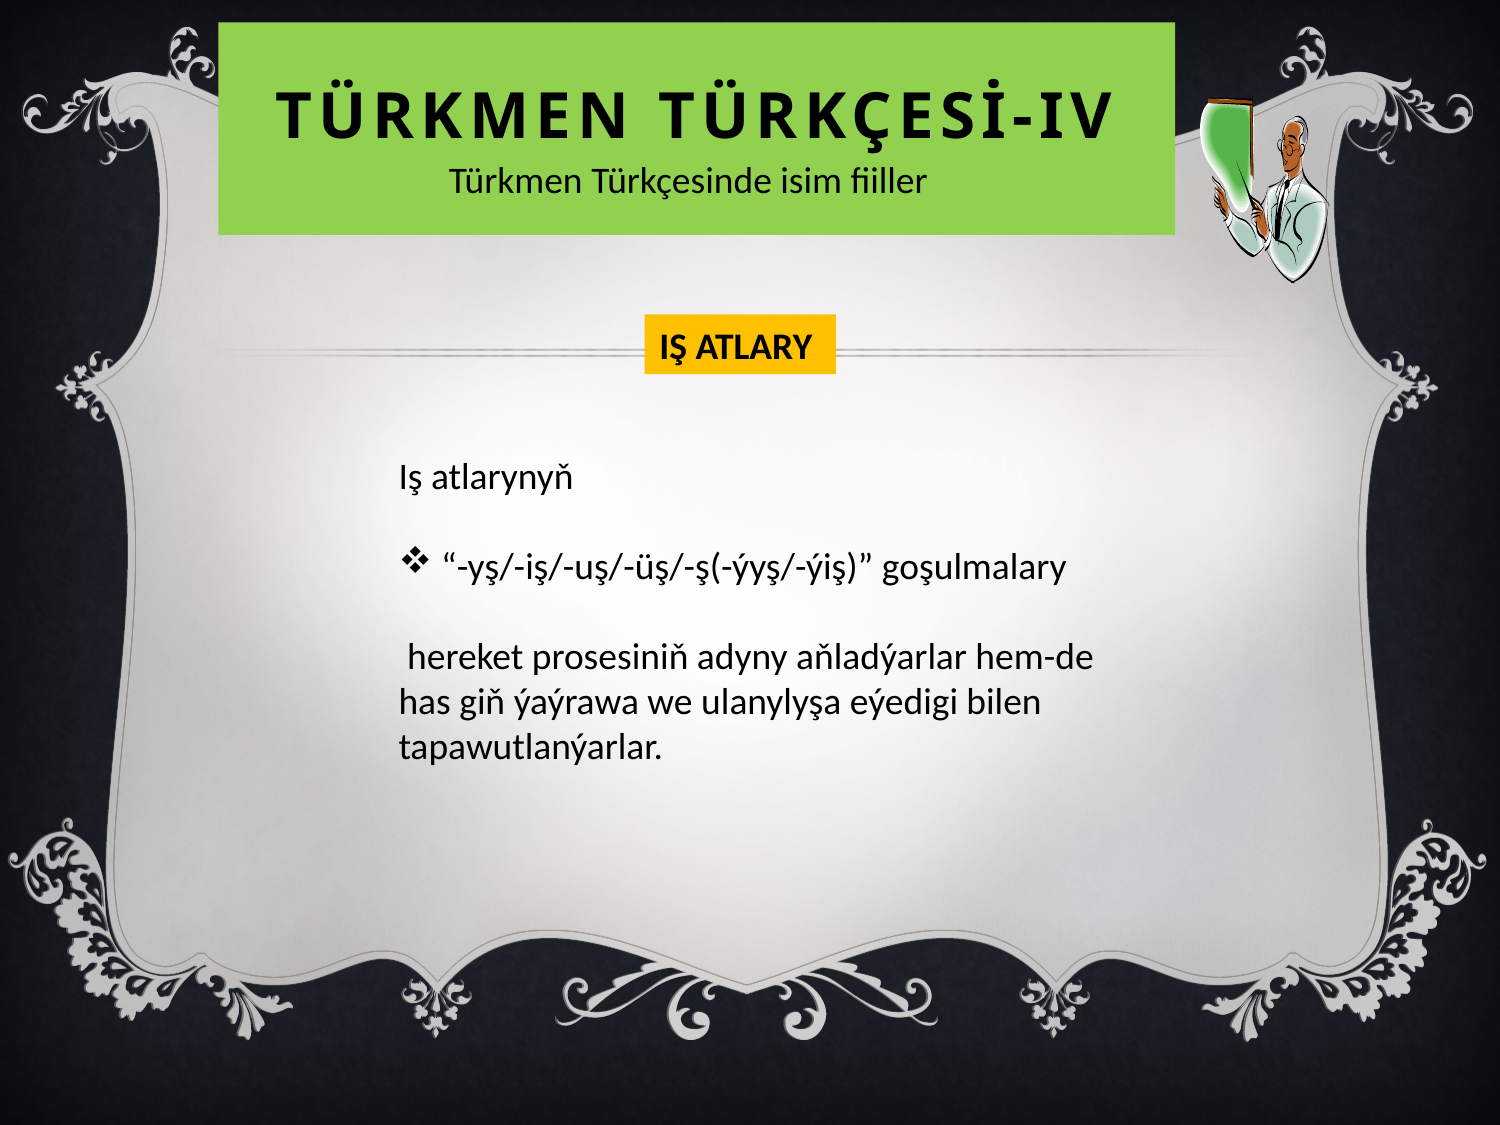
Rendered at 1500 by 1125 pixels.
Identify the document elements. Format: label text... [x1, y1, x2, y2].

text_box Iş atlarynyň “-yş/-iş/-uş/-üş/-ş(-ýyş/-ýiş)” goşulmalary hereket prosesiniň adyny aňladýarlar hem-de has giň ýaýrawa we ulanylyşa eýedigi bilen tapawutlanýarlar. [383, 444, 1134, 775]
text_box IŞ ATLARY [644, 314, 836, 375]
title TÜRKMEN TÜRKÇESİ-IV [218, 22, 1176, 235]
text_box Türkmen Türkçesinde isim fiiller [434, 148, 952, 209]
picture [0, 0, 1500, 1125]
